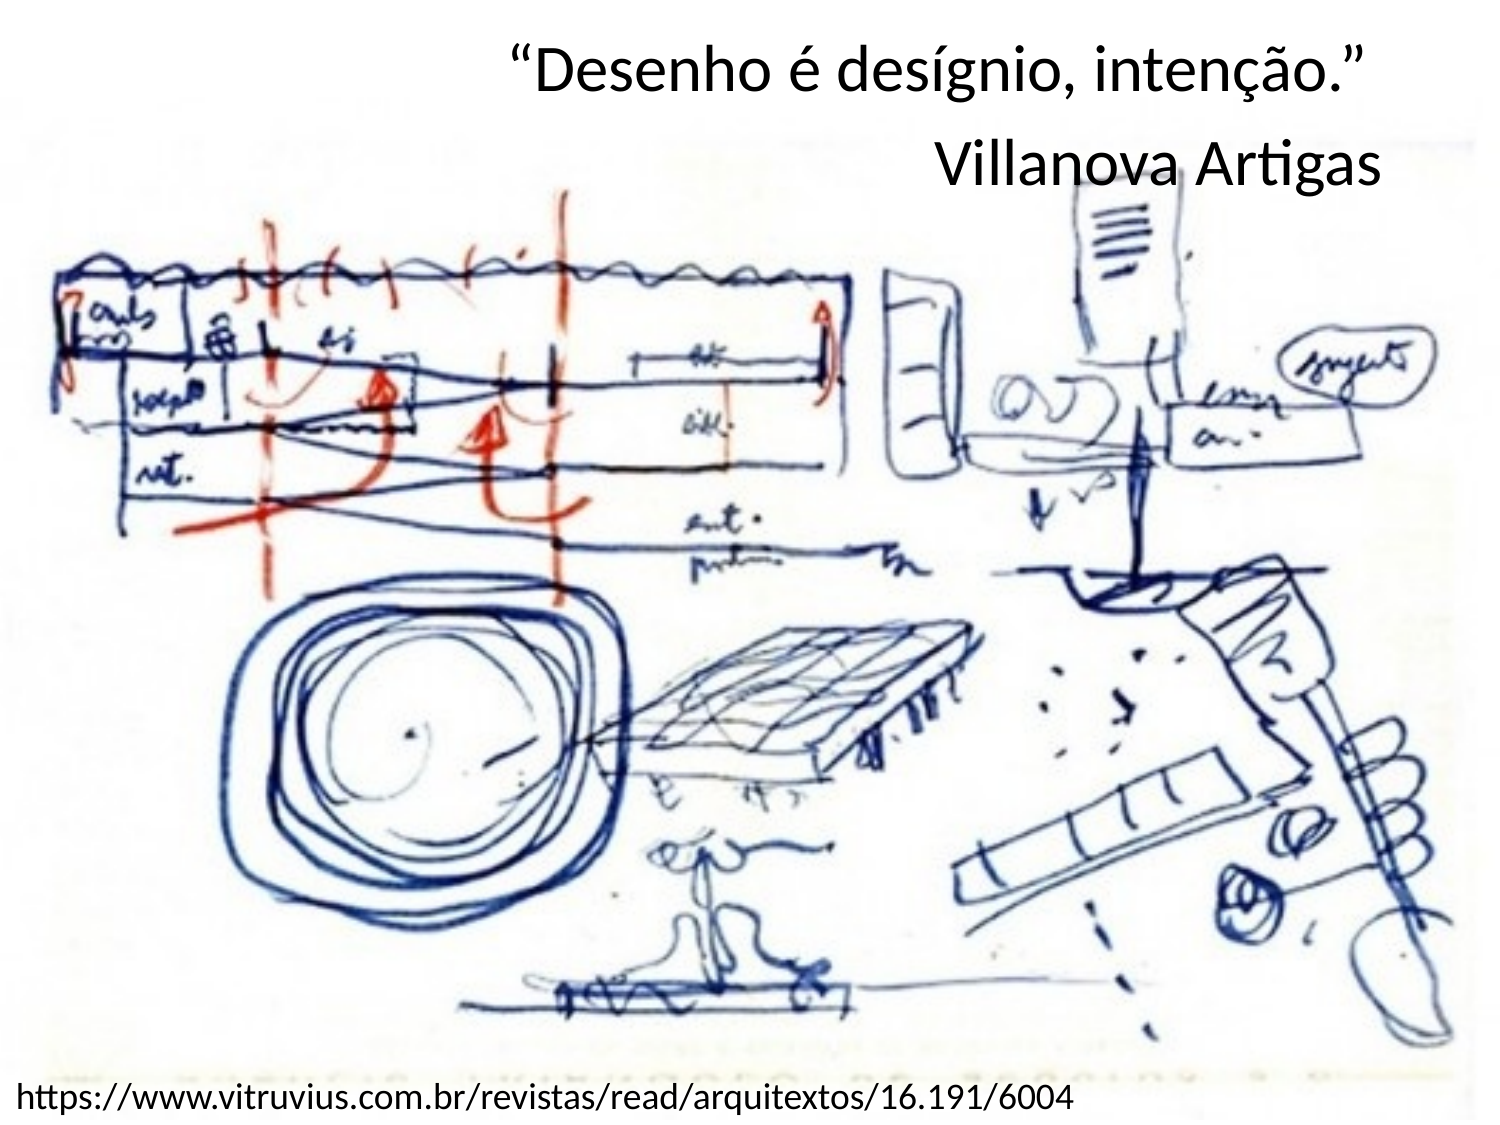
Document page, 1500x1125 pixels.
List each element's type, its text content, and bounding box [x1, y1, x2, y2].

list “Desenho é desígnio, intenção.” Villanova Artigas [52, 17, 1399, 96]
picture [0, 97, 1500, 1121]
